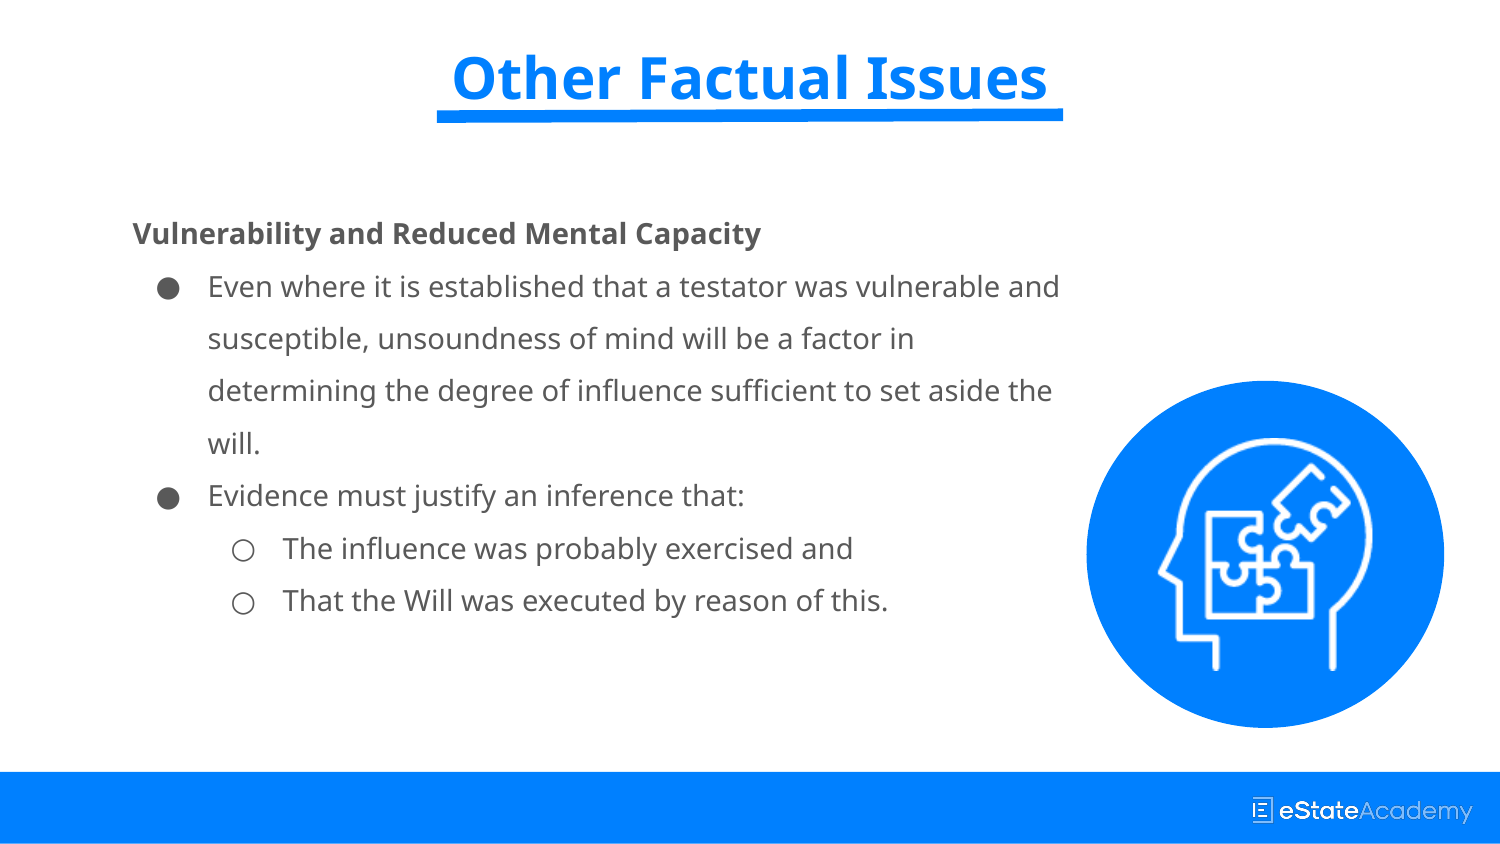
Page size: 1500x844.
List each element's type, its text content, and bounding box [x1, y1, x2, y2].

picture [1247, 788, 1476, 828]
text_box Other Factual Issues [0, 26, 1500, 115]
text_box [0, 771, 1500, 844]
text_box Vulnerability and Reduced Mental Capacity Even where it is established that a testator was vulnerable and susceptible, unsoundness of mind will be a factor in determining the degree of influence sufficient to set aside the will. Evidence must justify an inference that: The influence was probably exercised and That the Will was executed by reason of this. [117, 182, 1154, 661]
picture [1149, 438, 1382, 671]
text_box [1087, 381, 1444, 728]
